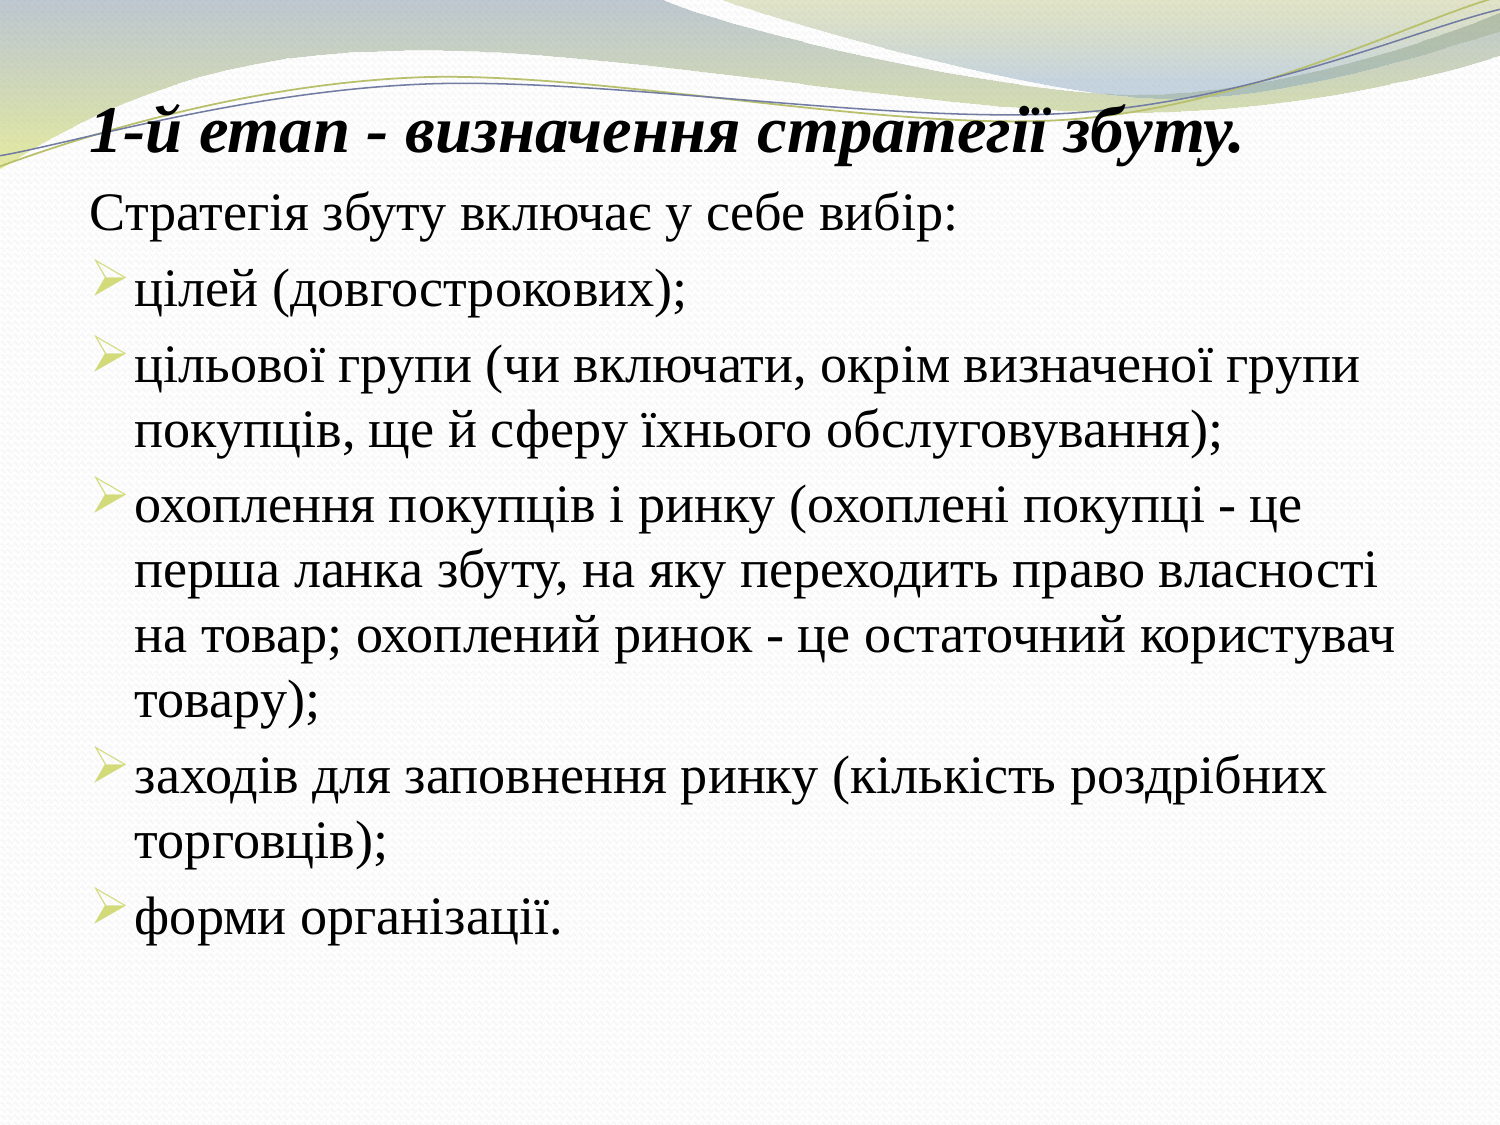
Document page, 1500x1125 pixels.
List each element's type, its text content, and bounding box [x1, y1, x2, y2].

list 1-й етап - визначення стратегії збуту. Стратегія збуту включає у себе вибір: цілей (довгострокових); цільової групи (чи включати, окрім визначеної групи покупців, ще й сферу їхнього обслуговування); охоплення покупців і ринку (охоплені покупці - це перша ланка збуту, на яку переходить право власності на товар; охоплений ринок - це остаточний користувач товару); заходів для заповнення ринку (кількість роздрібних торговців); форми організації. [75, 78, 1425, 1038]
